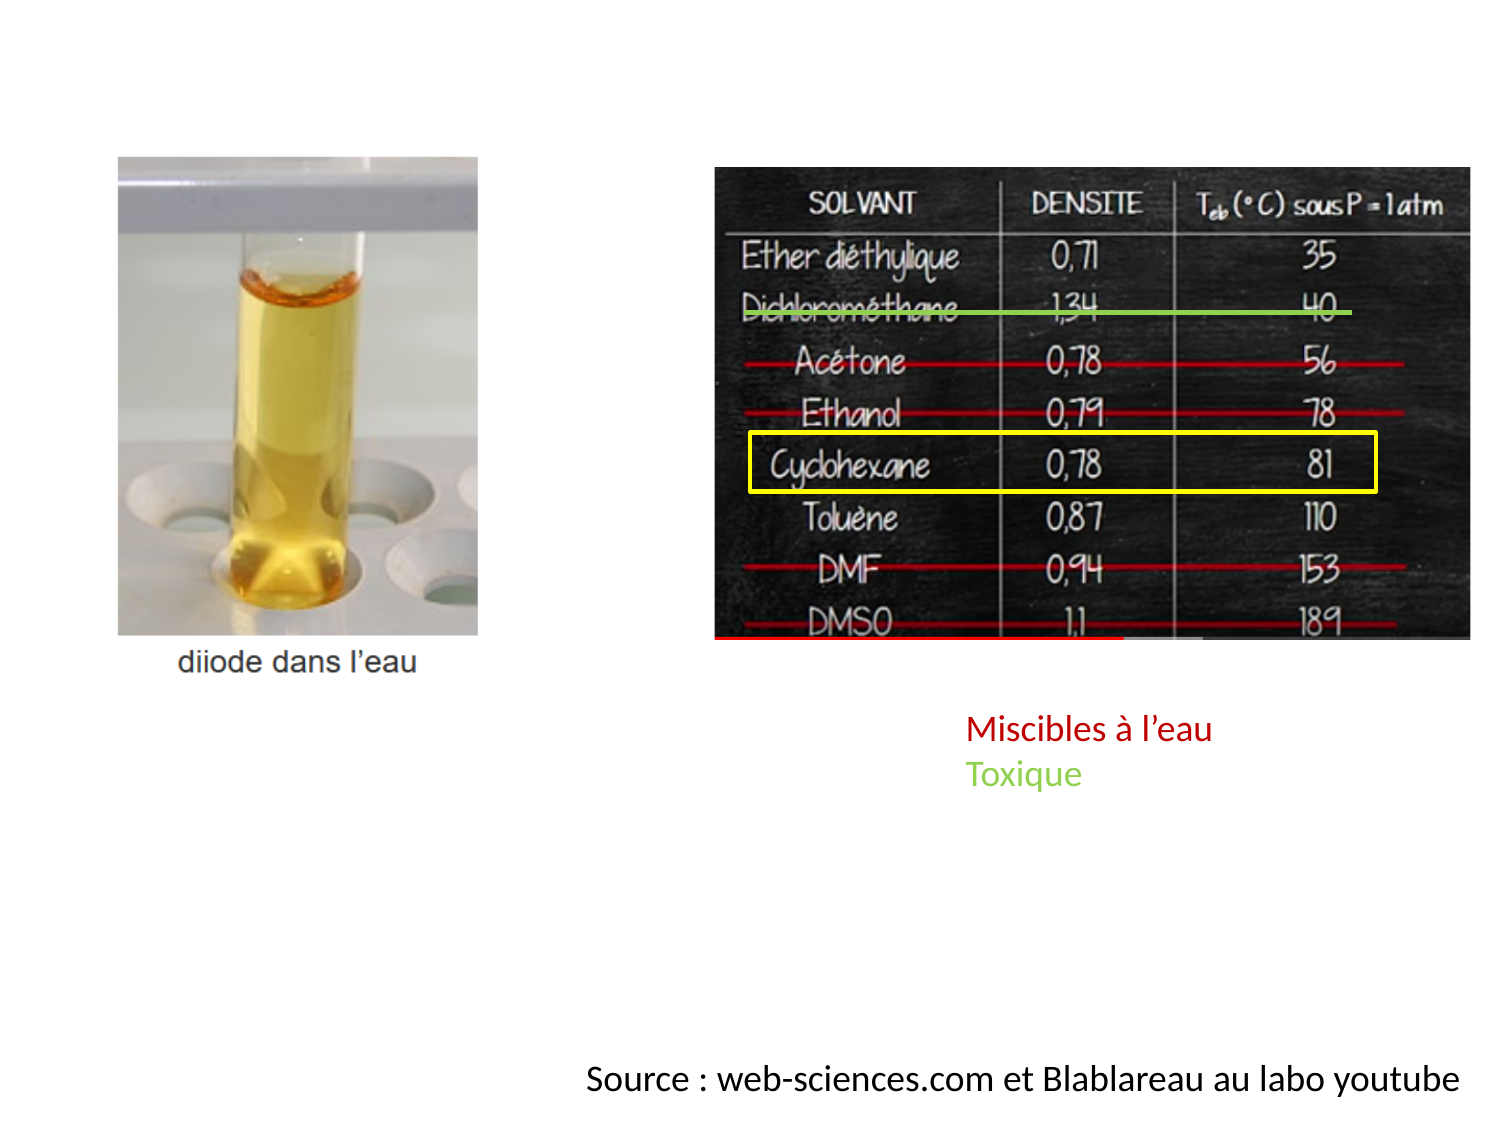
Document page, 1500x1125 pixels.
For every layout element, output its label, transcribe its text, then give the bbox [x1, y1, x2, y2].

text_box Source : web-sciences.com et Blablareau au labo youtube [571, 1046, 1500, 1107]
text_box Miscibles à l’eau Toxique [950, 696, 1317, 802]
picture [97, 132, 500, 700]
picture [714, 158, 1471, 640]
